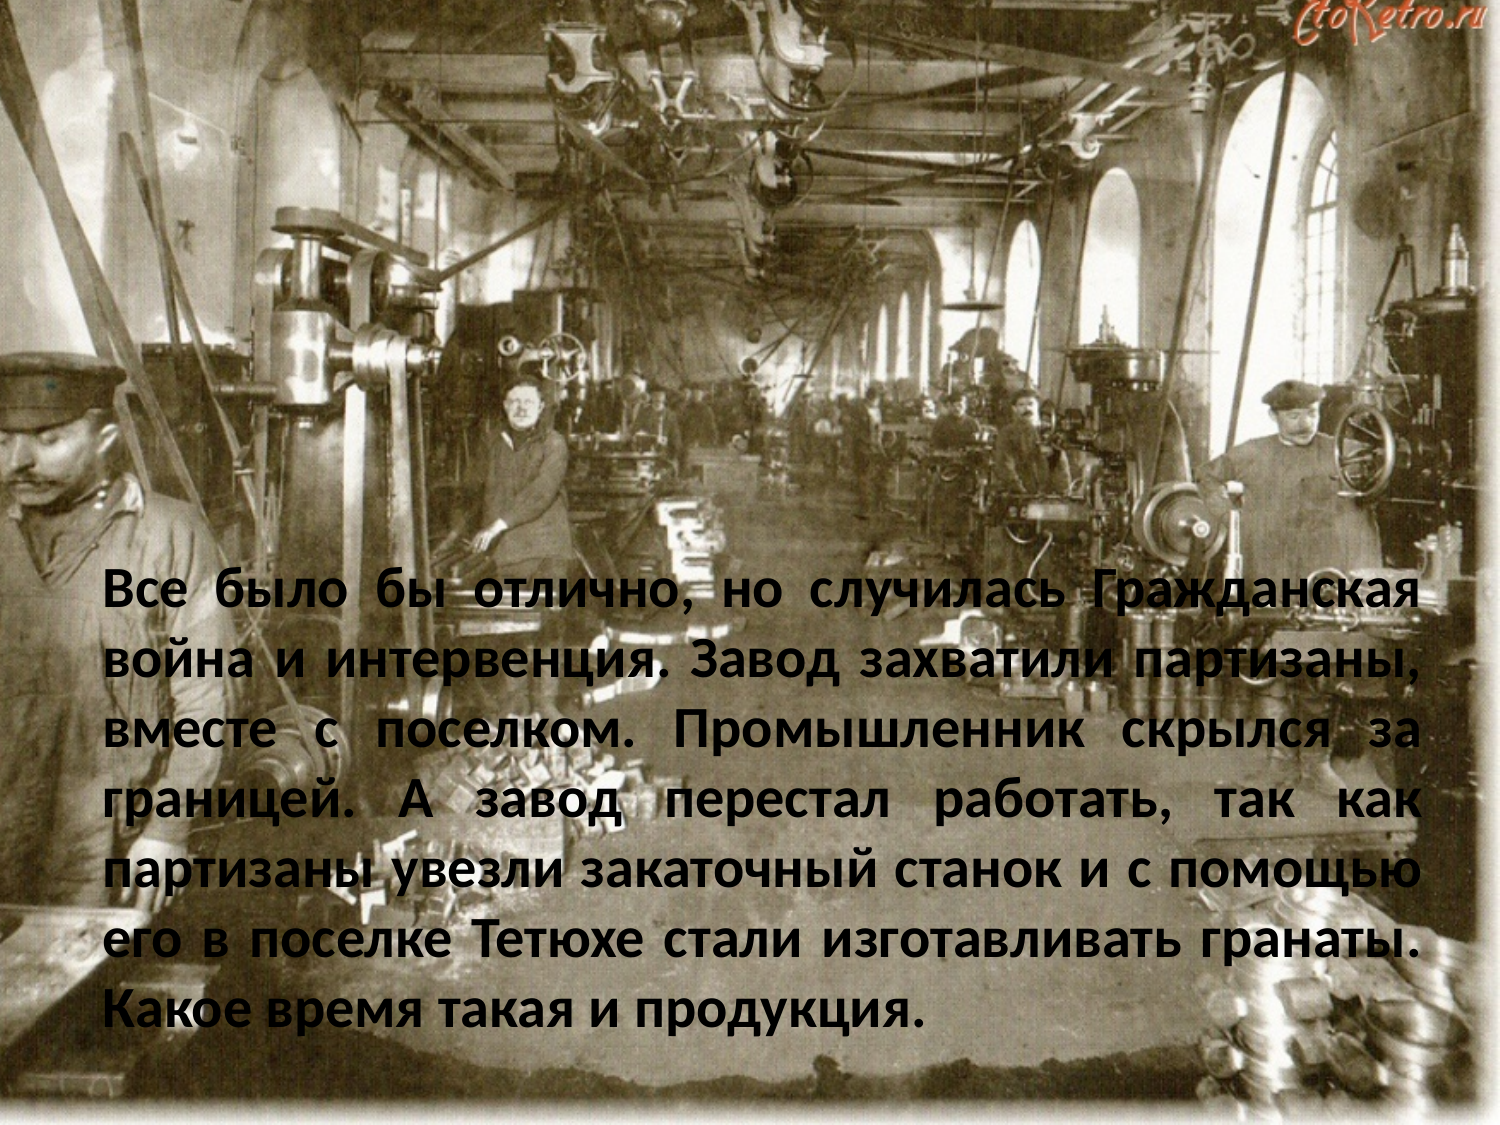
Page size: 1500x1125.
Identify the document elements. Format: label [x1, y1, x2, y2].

list [0, 0, 1500, 1125]
